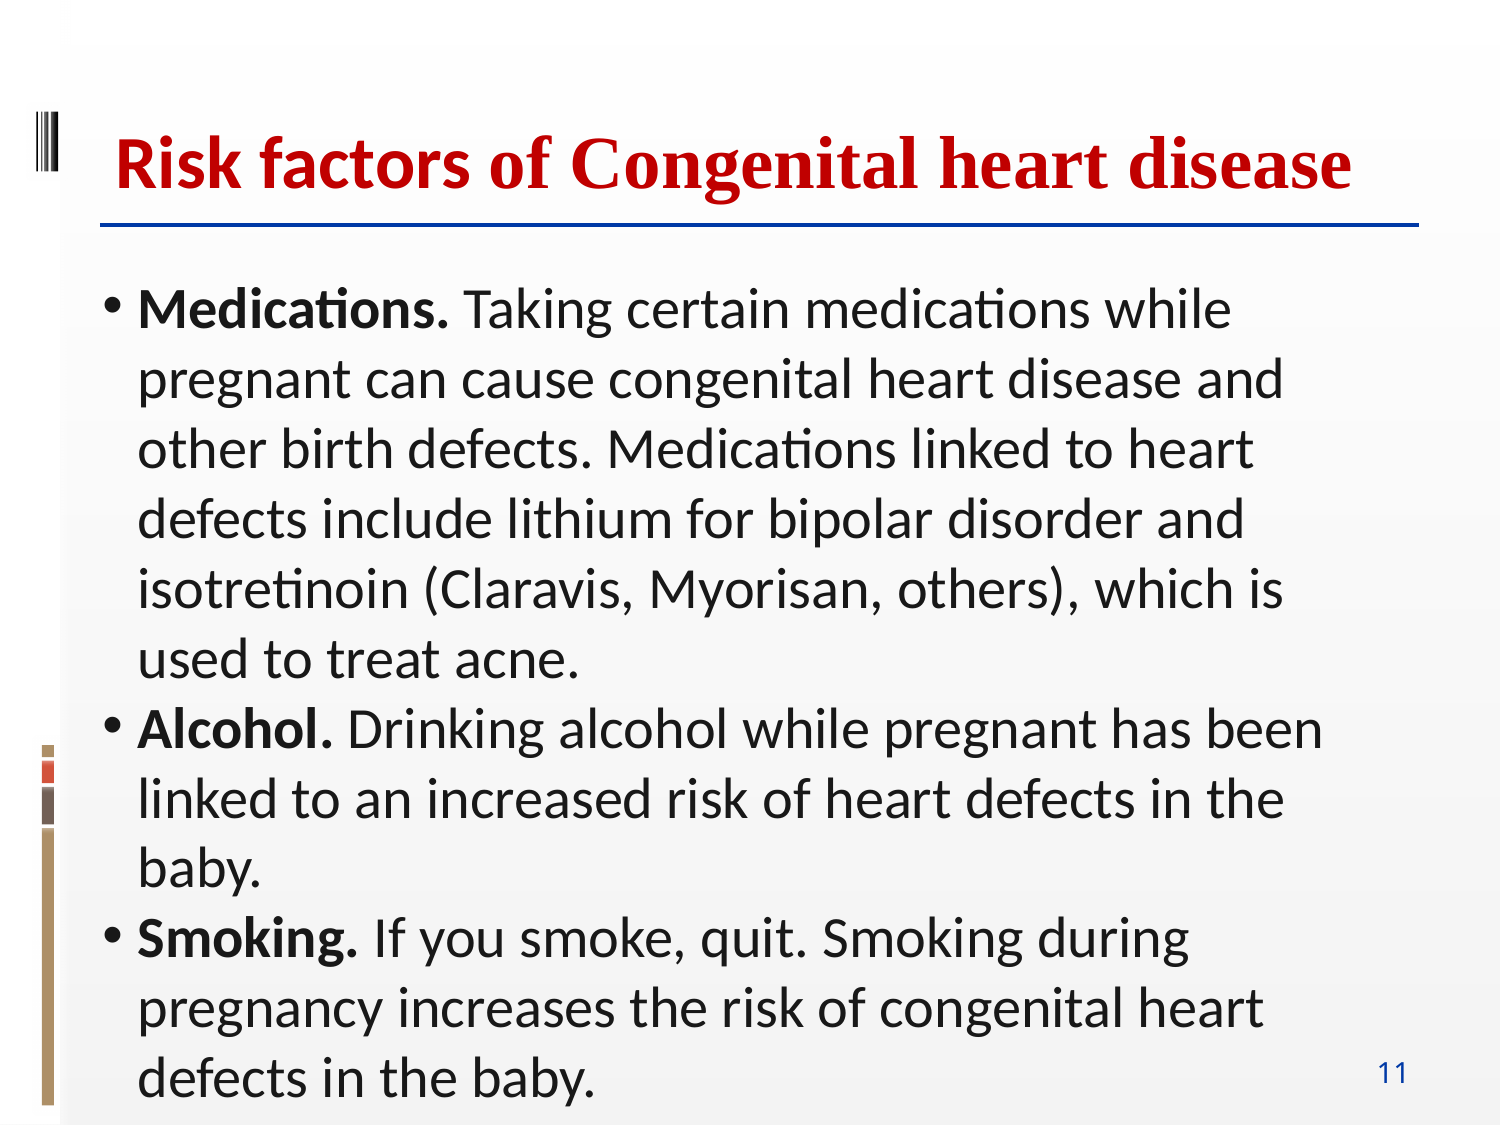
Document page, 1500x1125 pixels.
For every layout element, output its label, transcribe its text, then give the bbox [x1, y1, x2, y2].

text_box 11 [1074, 1012, 1425, 1073]
text_box Medications. Taking certain medications while pregnant can cause congenital heart disease and other birth defects. Medications linked to heart defects include lithium for bipolar disorder and isotretinoin (Claravis, Myorisan, others), which is used to treat acne. Alcohol. Drinking alcohol while pregnant has been linked to an increased risk of heart defects in the baby. Smoking. If you smoke, quit. Smoking during pregnancy increases the risk of congenital heart defects in the baby. [87, 262, 1425, 1117]
text_box Risk factors of Congenital heart disease [24, 106, 1463, 212]
